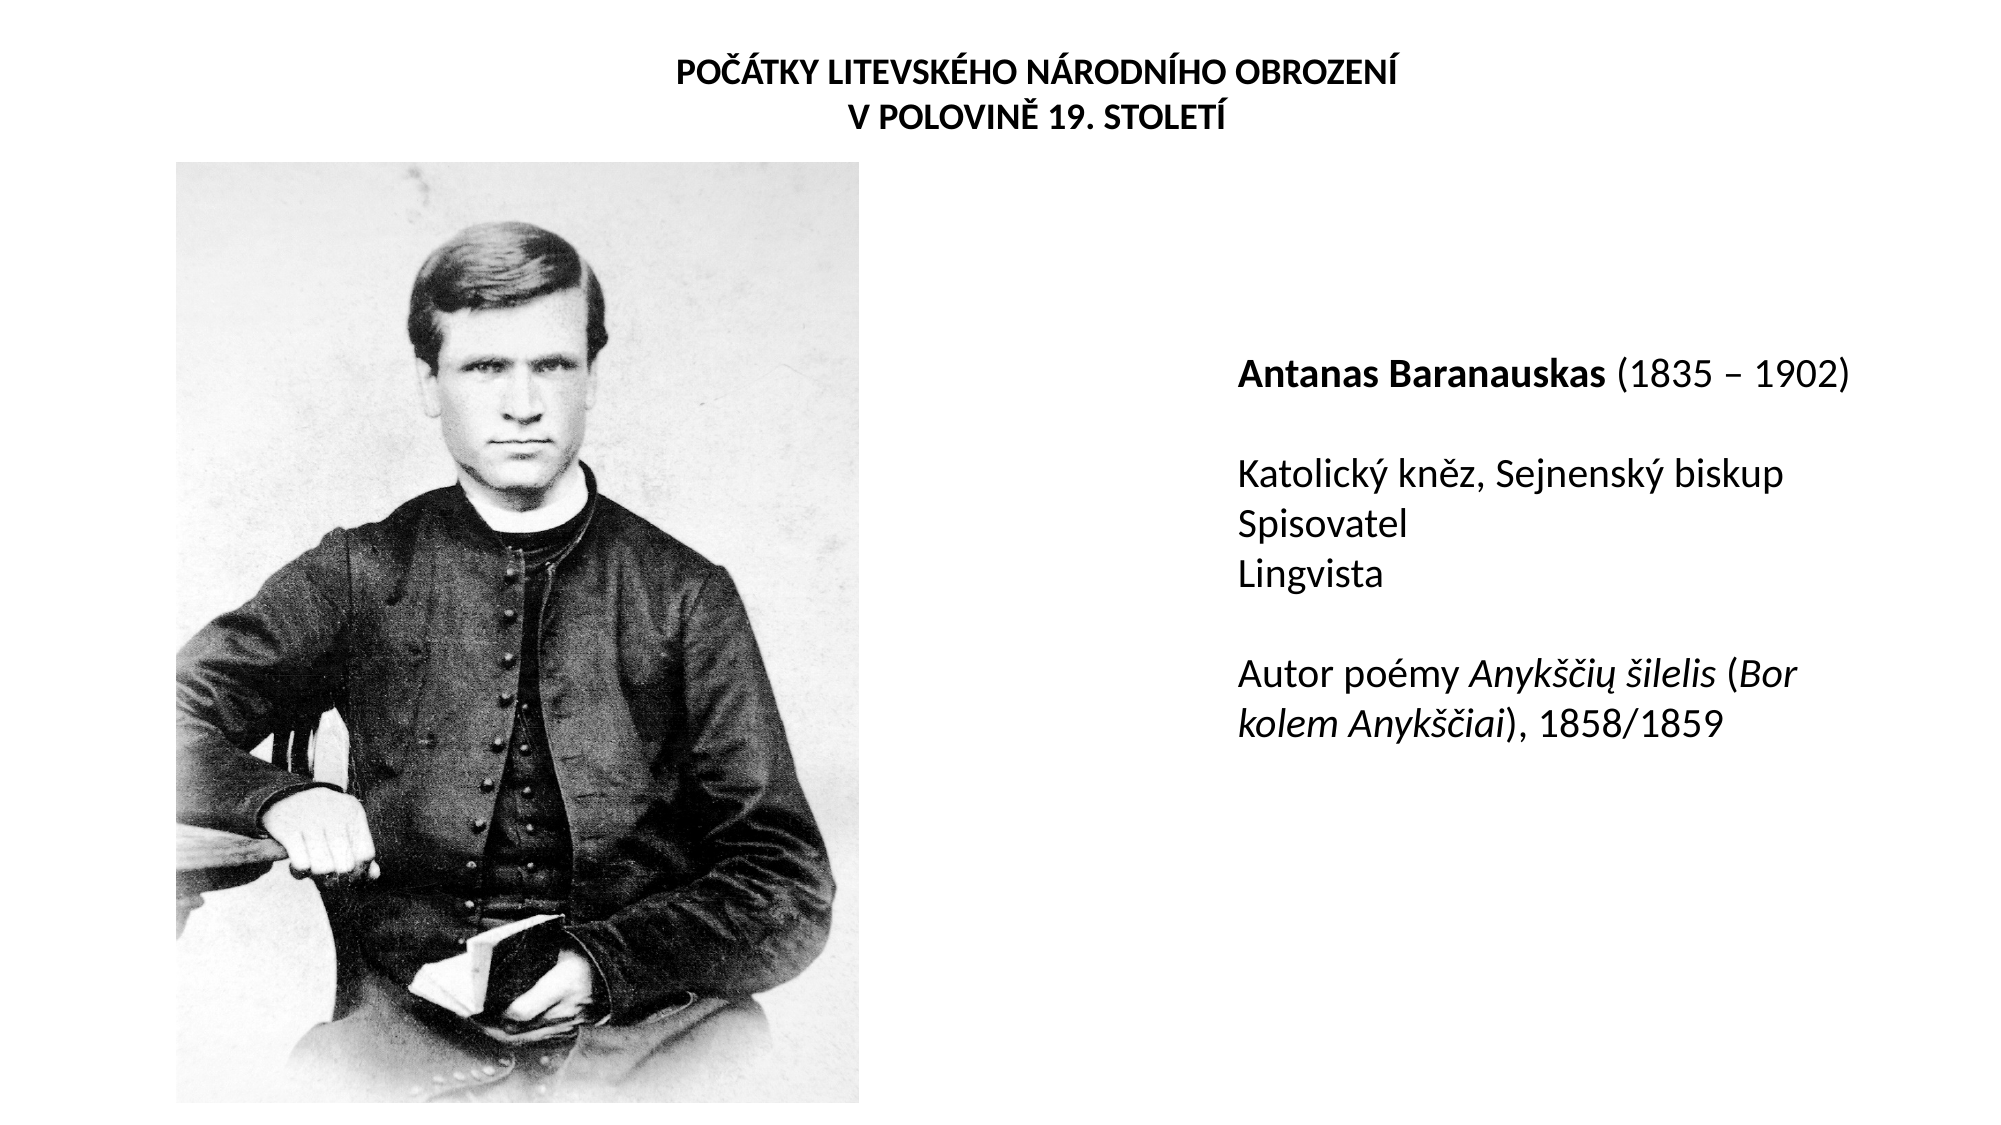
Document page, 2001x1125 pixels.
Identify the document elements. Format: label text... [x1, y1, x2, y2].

picture [176, 162, 859, 1103]
text_box POČÁTKY LITEVSKÉHO NÁRODNÍHO OBROZENÍ V POLOVINĚ 19. STOLETÍ [517, 40, 1557, 145]
text_box Antanas Baranauskas (1835 – 1902) Katolický kněz, Sejnenský biskup Spisovatel Lingvista Autor poémy Anykščių šilelis (Bor kolem Anykščiai), 1858/1859 [1223, 337, 1879, 753]
